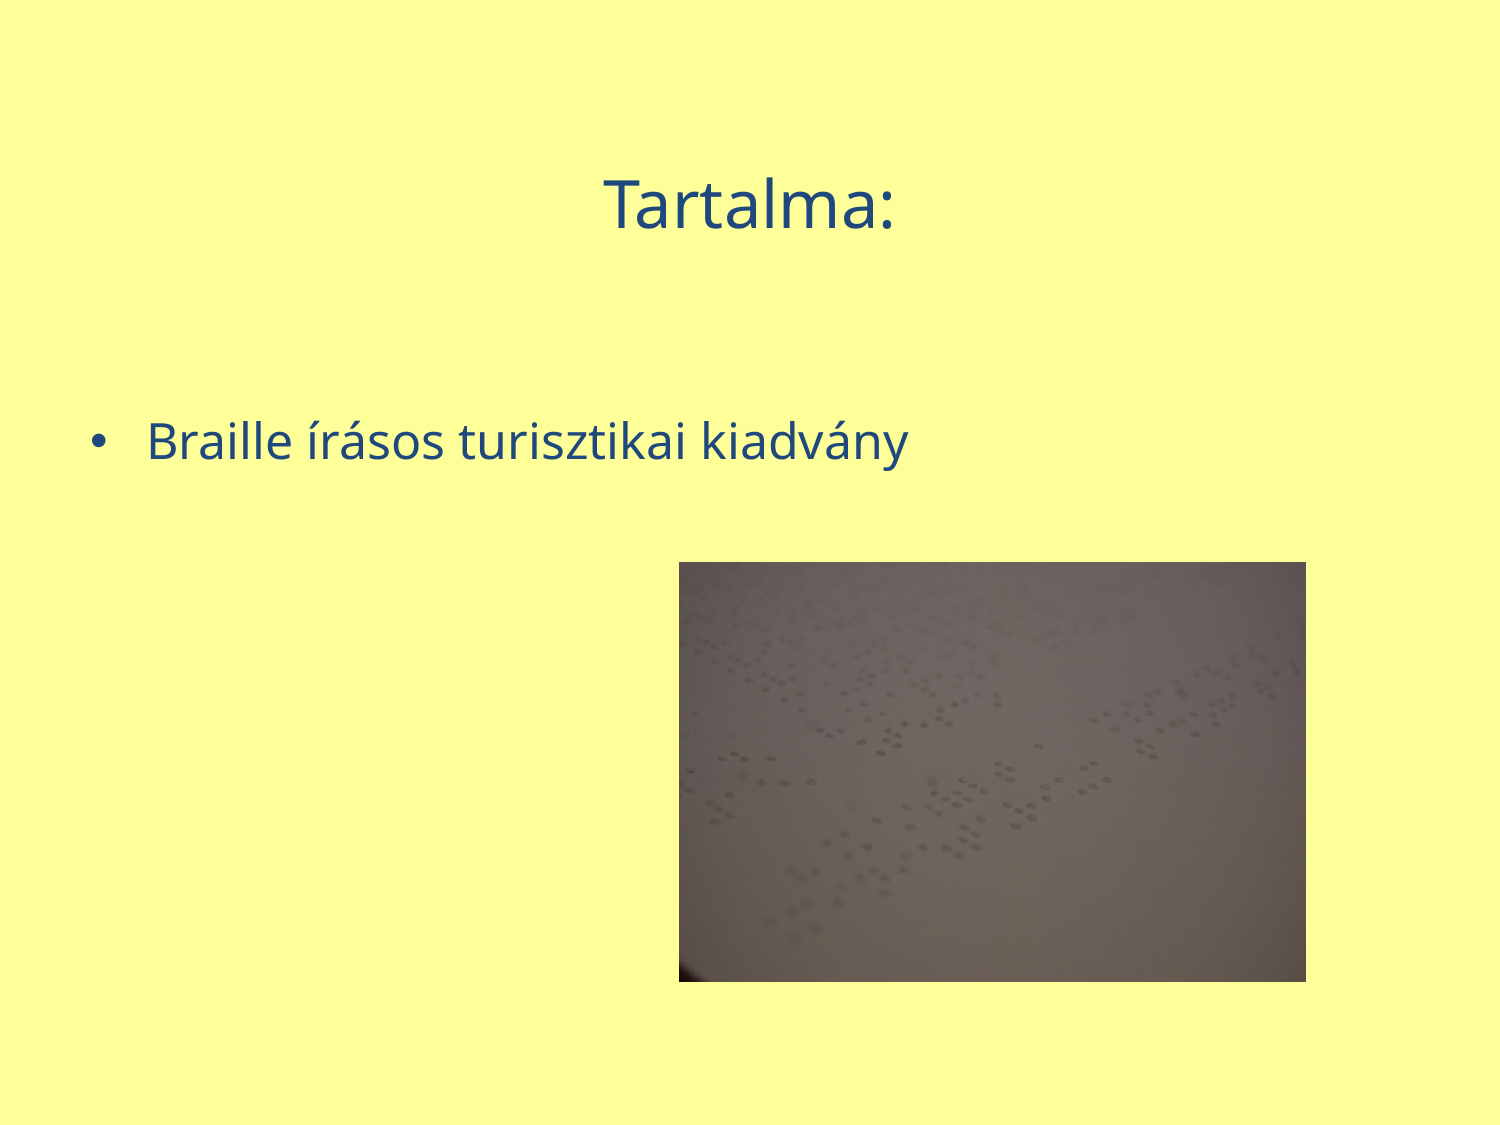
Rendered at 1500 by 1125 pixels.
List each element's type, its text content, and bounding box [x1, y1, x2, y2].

picture [678, 562, 1307, 982]
title Tartalma: [75, 101, 1425, 262]
list Braille írásos turisztikai kiadvány [75, 262, 1425, 1005]
